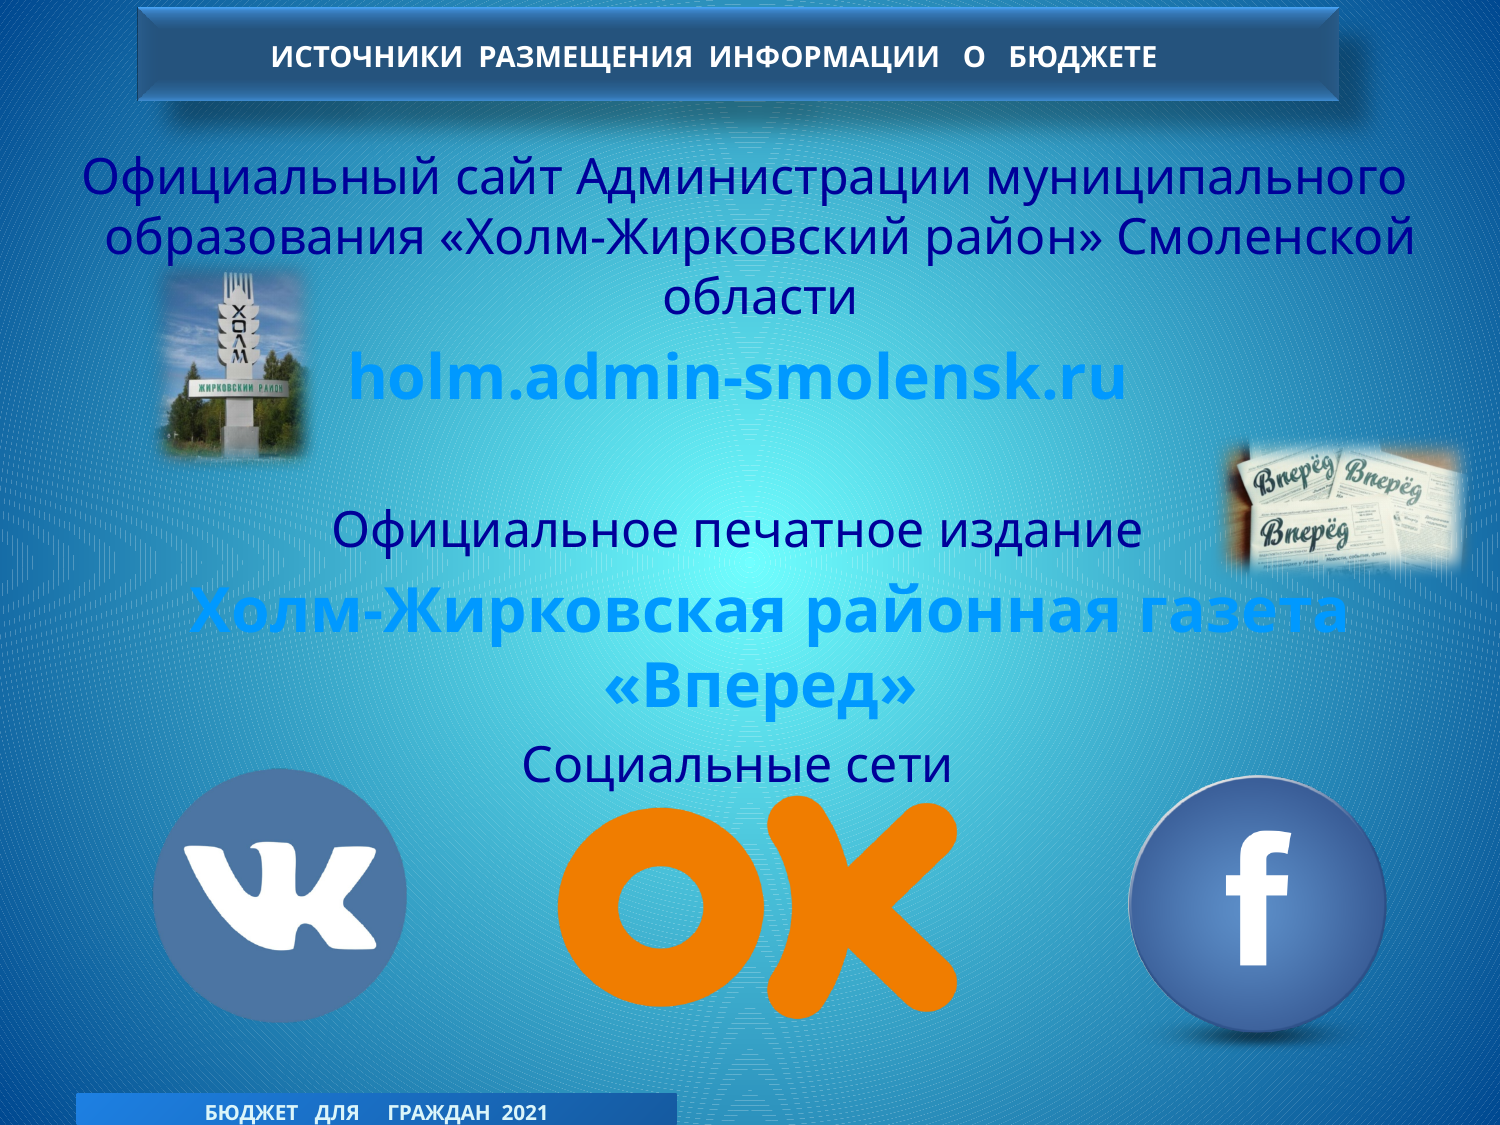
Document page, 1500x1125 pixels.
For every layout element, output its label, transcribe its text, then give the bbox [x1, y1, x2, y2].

picture [1127, 774, 1387, 1055]
picture [147, 255, 320, 474]
text_box ИСТОЧНИКИ РАЗМЕЩЕНИЯ ИНФОРМАЦИИ О БЮДЖЕТЕ [135, 30, 1306, 81]
picture [1210, 432, 1477, 583]
list Официальный сайт Администрации муниципального образования «Холм-Жирковский район» Смоленской области holm.admin-smolensk.ru Официальное печатное издание Холм-Жирковская районная газета «Вперед» Социальные сети [29, 137, 1447, 1083]
picture [501, 774, 1011, 1033]
text_box [123, 0, 1400, 185]
picture [135, 751, 424, 1040]
footer БЮДЖЕТ ДЛЯ ГРАЖДАН 2021 [76, 1093, 677, 1125]
